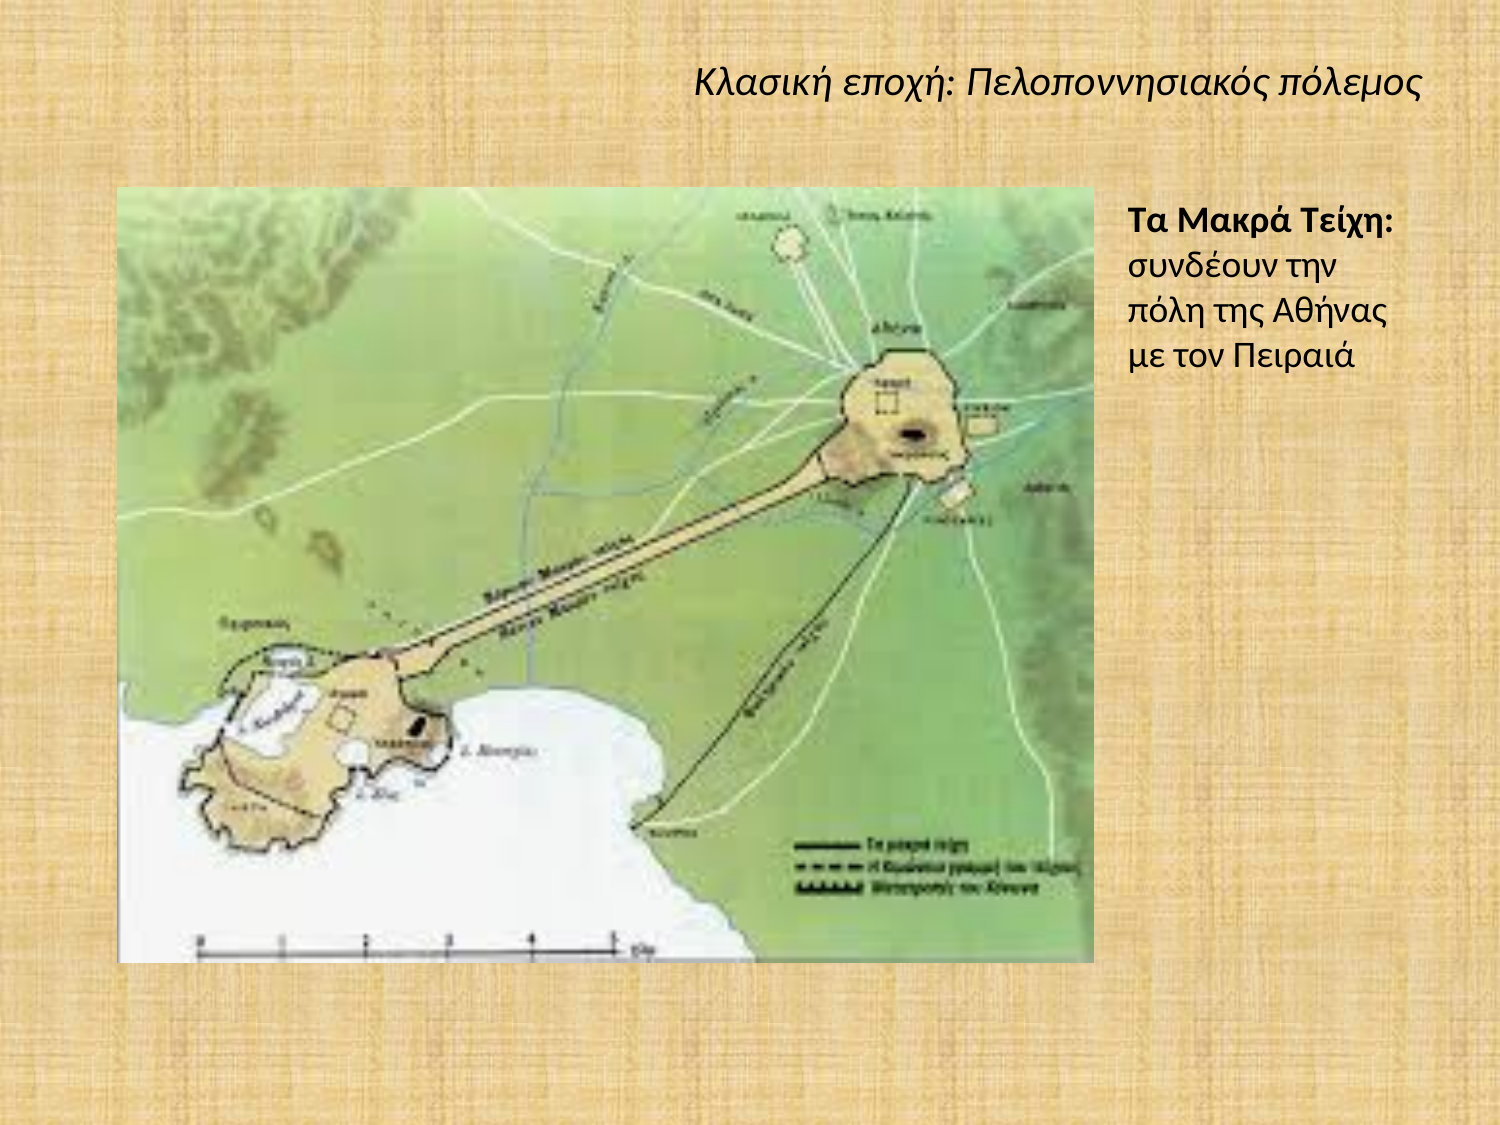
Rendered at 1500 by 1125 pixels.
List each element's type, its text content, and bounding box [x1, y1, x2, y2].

text_box Τα Μακρά Τείχη: συνδέουν την πόλη της Αθήνας με τον Πειραιά [1113, 187, 1430, 383]
picture [0, 0, 1500, 1125]
text_box Κλασική εποχή: Πελοποννησιακός πόλεμος [679, 31, 1462, 126]
